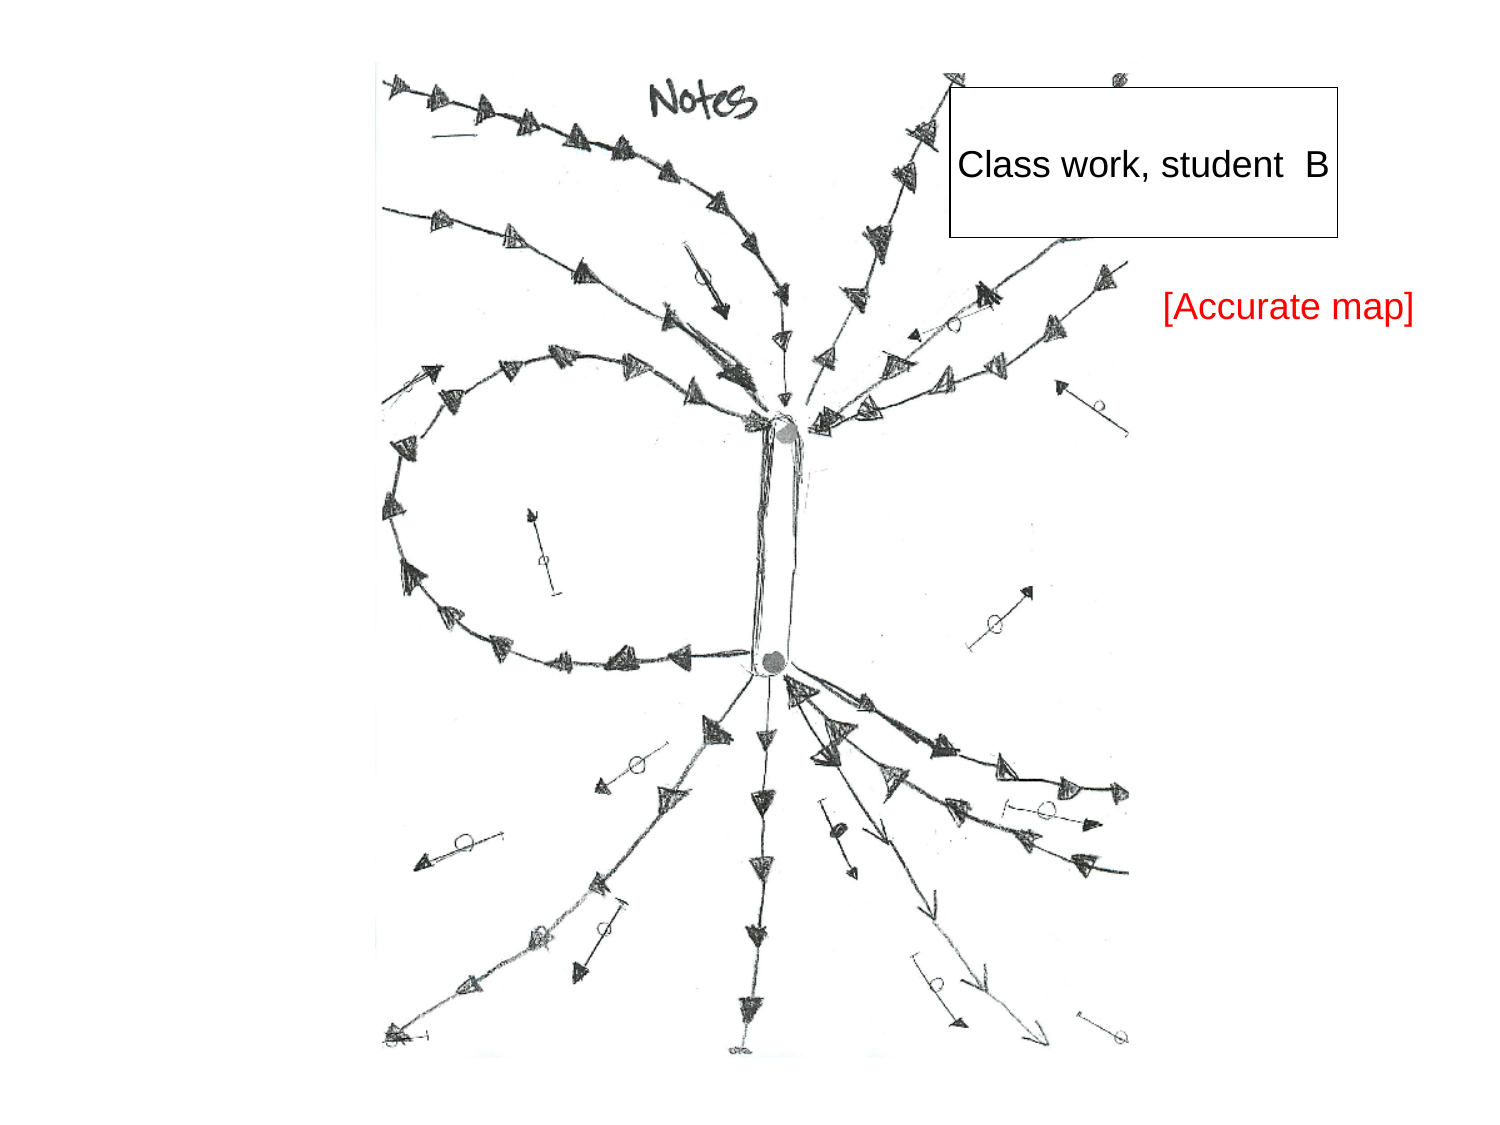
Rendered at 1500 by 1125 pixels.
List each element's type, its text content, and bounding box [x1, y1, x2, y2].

text_box [Accurate map] [1147, 274, 1430, 335]
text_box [374, 62, 1139, 1058]
text_box Class work, student B [1139, 87, 1338, 238]
